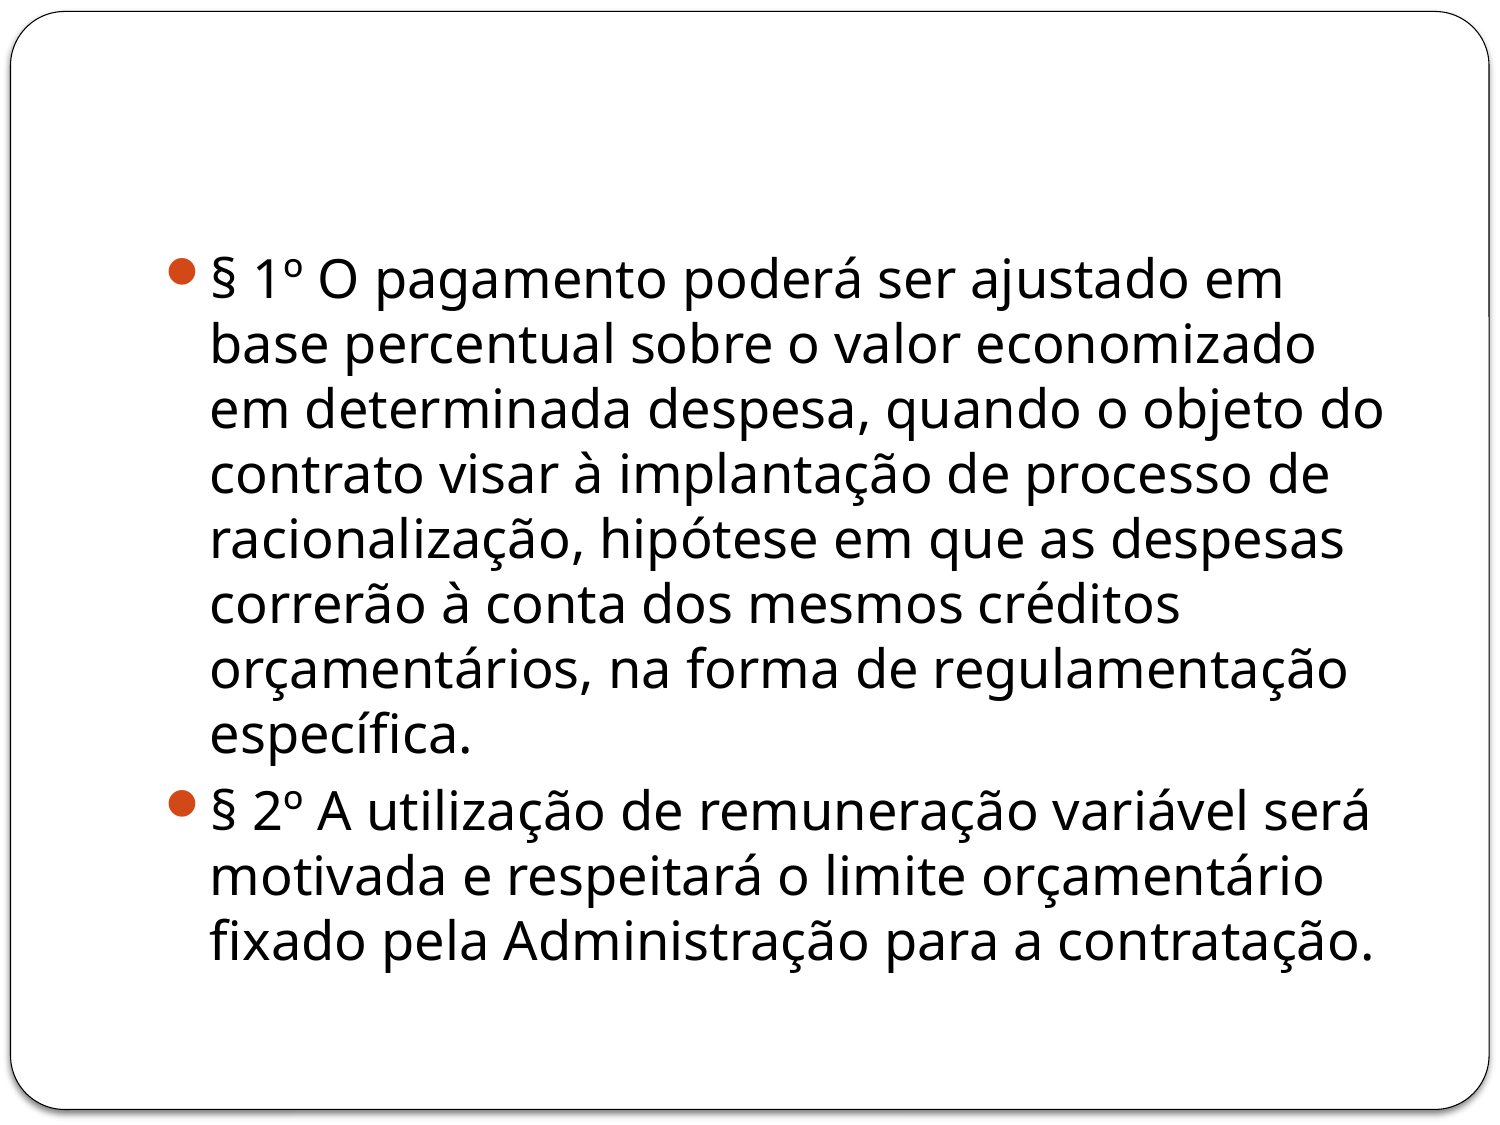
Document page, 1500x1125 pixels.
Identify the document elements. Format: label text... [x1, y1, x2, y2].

list § 1º O pagamento poderá ser ajustado em base percentual sobre o valor economizado em determinada despesa, quando o objeto do contrato visar à implantação de processo de racionalização, hipótese em que as despesas correrão à conta dos mesmos créditos orçamentários, na forma de regulamentação específica. § 2º A utilização de remuneração variável será motivada e respeitará o limite orçamentário fixado pela Administração para a contratação. [150, 237, 1425, 988]
